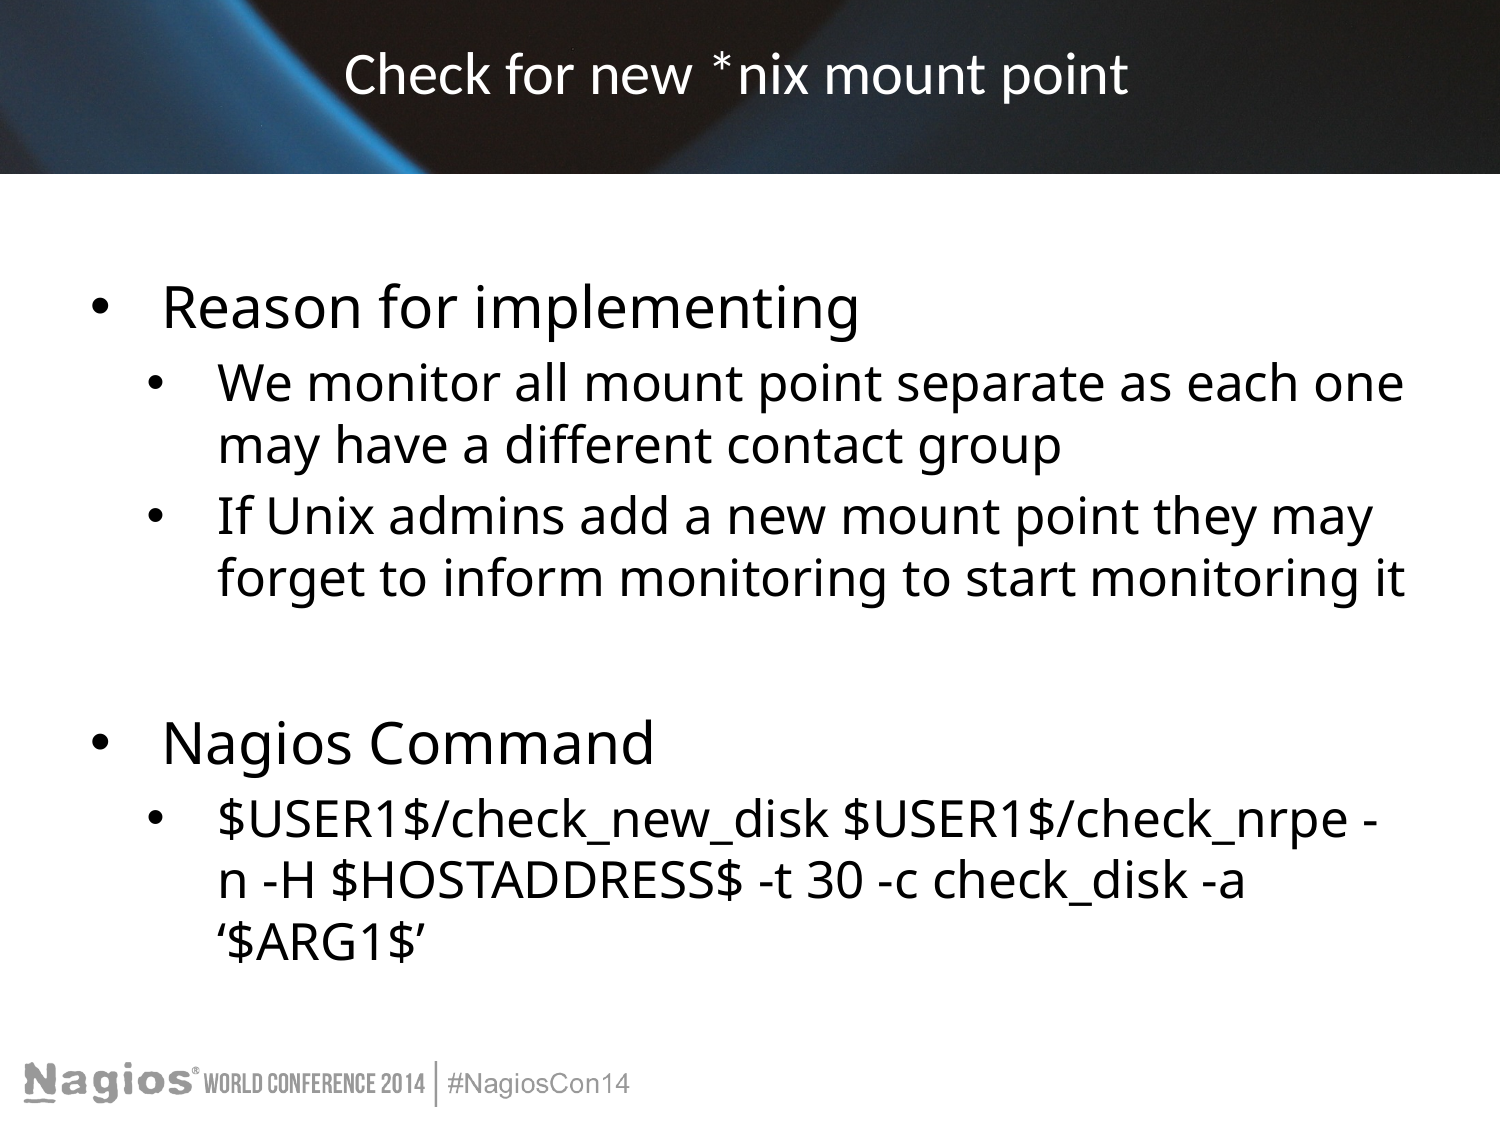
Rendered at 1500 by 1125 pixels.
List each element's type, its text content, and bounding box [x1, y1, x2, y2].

picture [12, 1040, 638, 1125]
title Check for new *nix mount point [37, 26, 1438, 115]
picture [0, 0, 1500, 174]
list Reason for implementing We monitor all mount point separate as each one may have a different contact group If Unix admins add a new mount point they may forget to inform monitoring to start monitoring it Nagios Command $USER1$/check_new_disk $USER1$/check_nrpe -n -H $HOSTADDRESS$ -t 30 -c check_disk -a ‘$ARG1$’ [75, 262, 1425, 1005]
